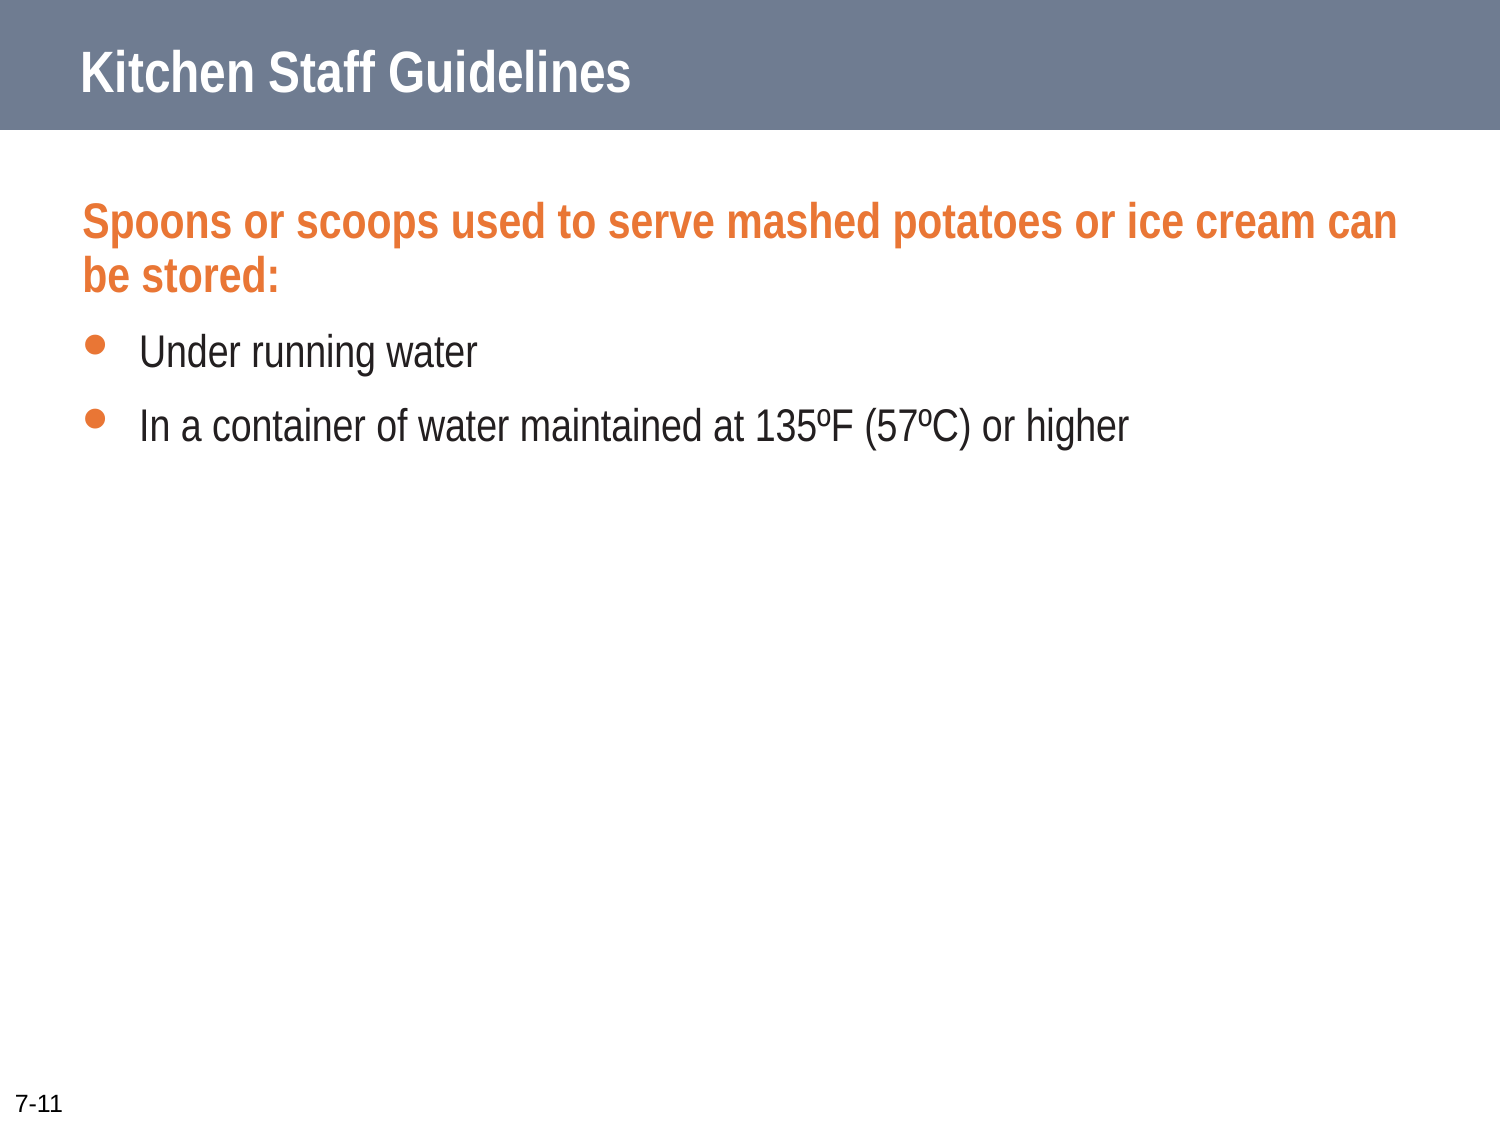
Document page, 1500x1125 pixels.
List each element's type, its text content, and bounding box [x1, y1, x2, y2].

text_box 7-11 [0, 1080, 94, 1125]
title Kitchen Staff Guidelines [65, 26, 1429, 112]
list Spoons or scoops used to serve mashed potatoes or ice cream can be stored: Under running water In a container of water maintained at 135ºF (57ºC) or higher [67, 187, 1416, 1005]
